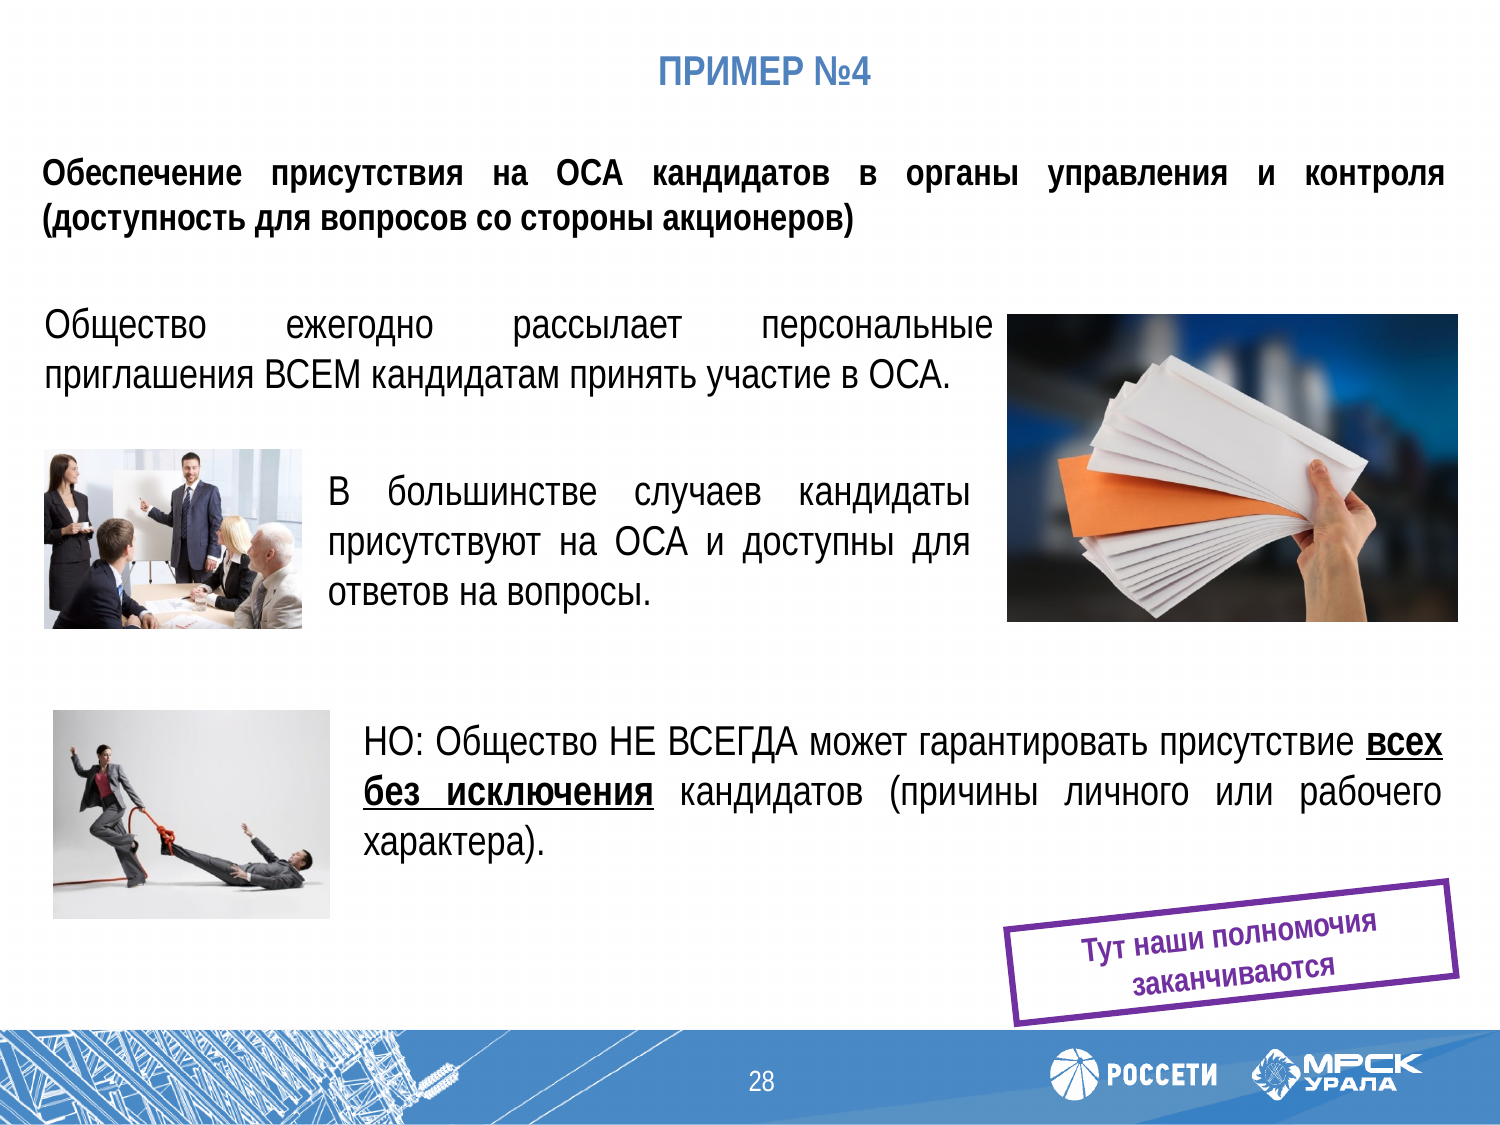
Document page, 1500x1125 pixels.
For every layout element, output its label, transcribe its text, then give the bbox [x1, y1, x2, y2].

text_box Обеспечение присутствия на ОСА кандидатов в органы управления и контроля (доступность для вопросов со стороны акционеров) [27, 140, 1462, 246]
text_box В большинстве случаев кандидаты присутствуют на ОСА и доступны для ответов на вопросы. [312, 456, 987, 622]
picture [0, 0, 1500, 1125]
text_box Общество ежегодно рассылает персональные приглашения ВСЕМ кандидатам принять участие в ОСА. [29, 289, 1009, 405]
title Пример №4 [29, 0, 1500, 138]
text_box НО: Общество НЕ ВСЕГДА может гарантировать присутствие всех без исключения кандидатов (причины личного или рабочего характера). [348, 706, 1458, 872]
text_box Тут наши полномочия заканчиваются [1006, 881, 1457, 1024]
slide_number 28 [702, 1046, 821, 1112]
